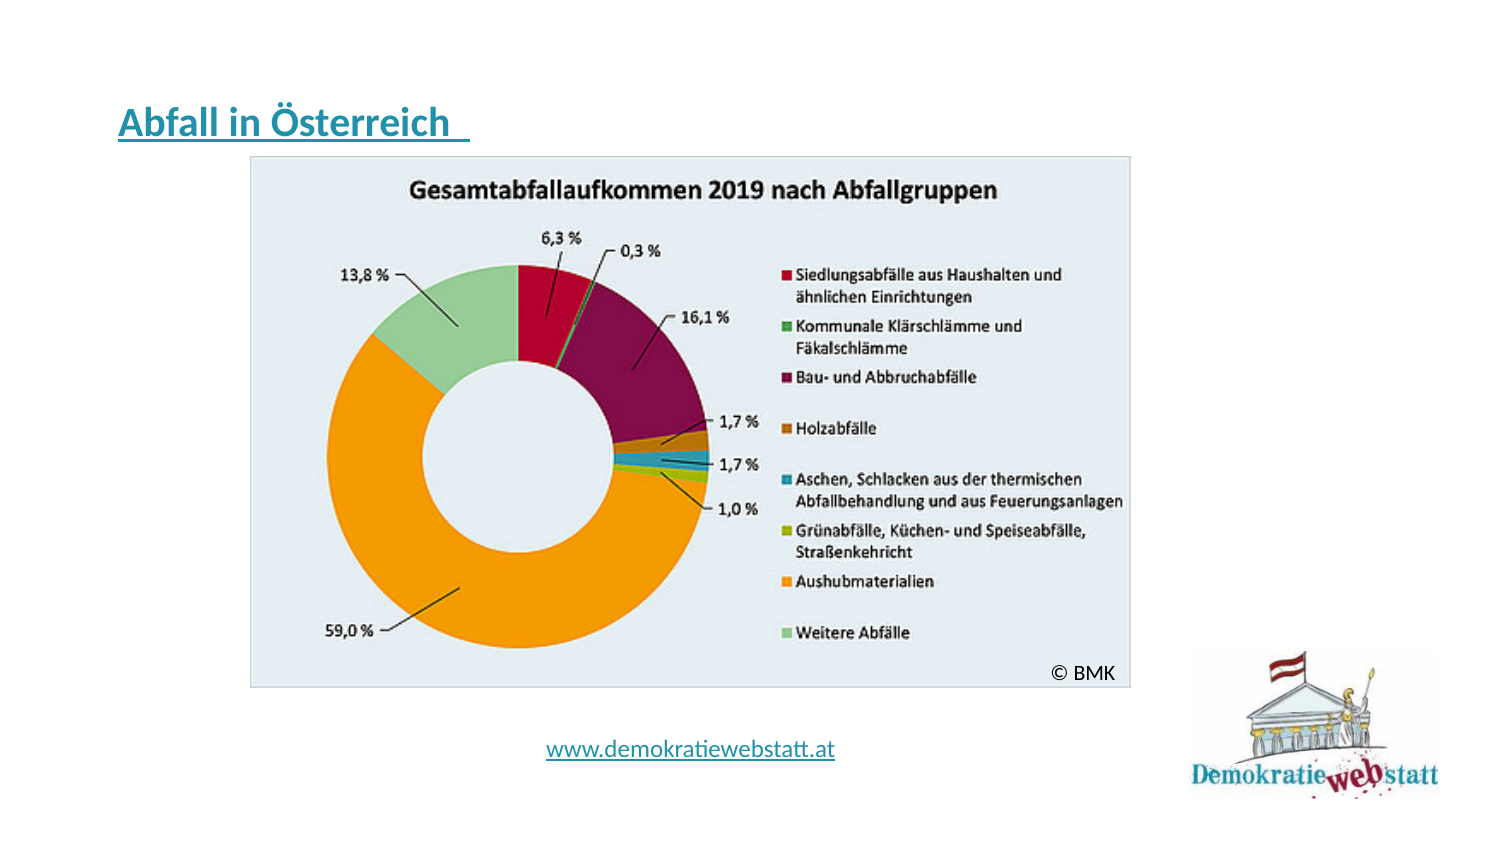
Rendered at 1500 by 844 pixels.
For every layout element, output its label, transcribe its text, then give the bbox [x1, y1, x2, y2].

title Abfall in Österreich [118, 94, 1288, 195]
picture [1188, 651, 1438, 799]
text_box www.demokratiewebstatt.at [531, 725, 851, 770]
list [250, 155, 1132, 688]
